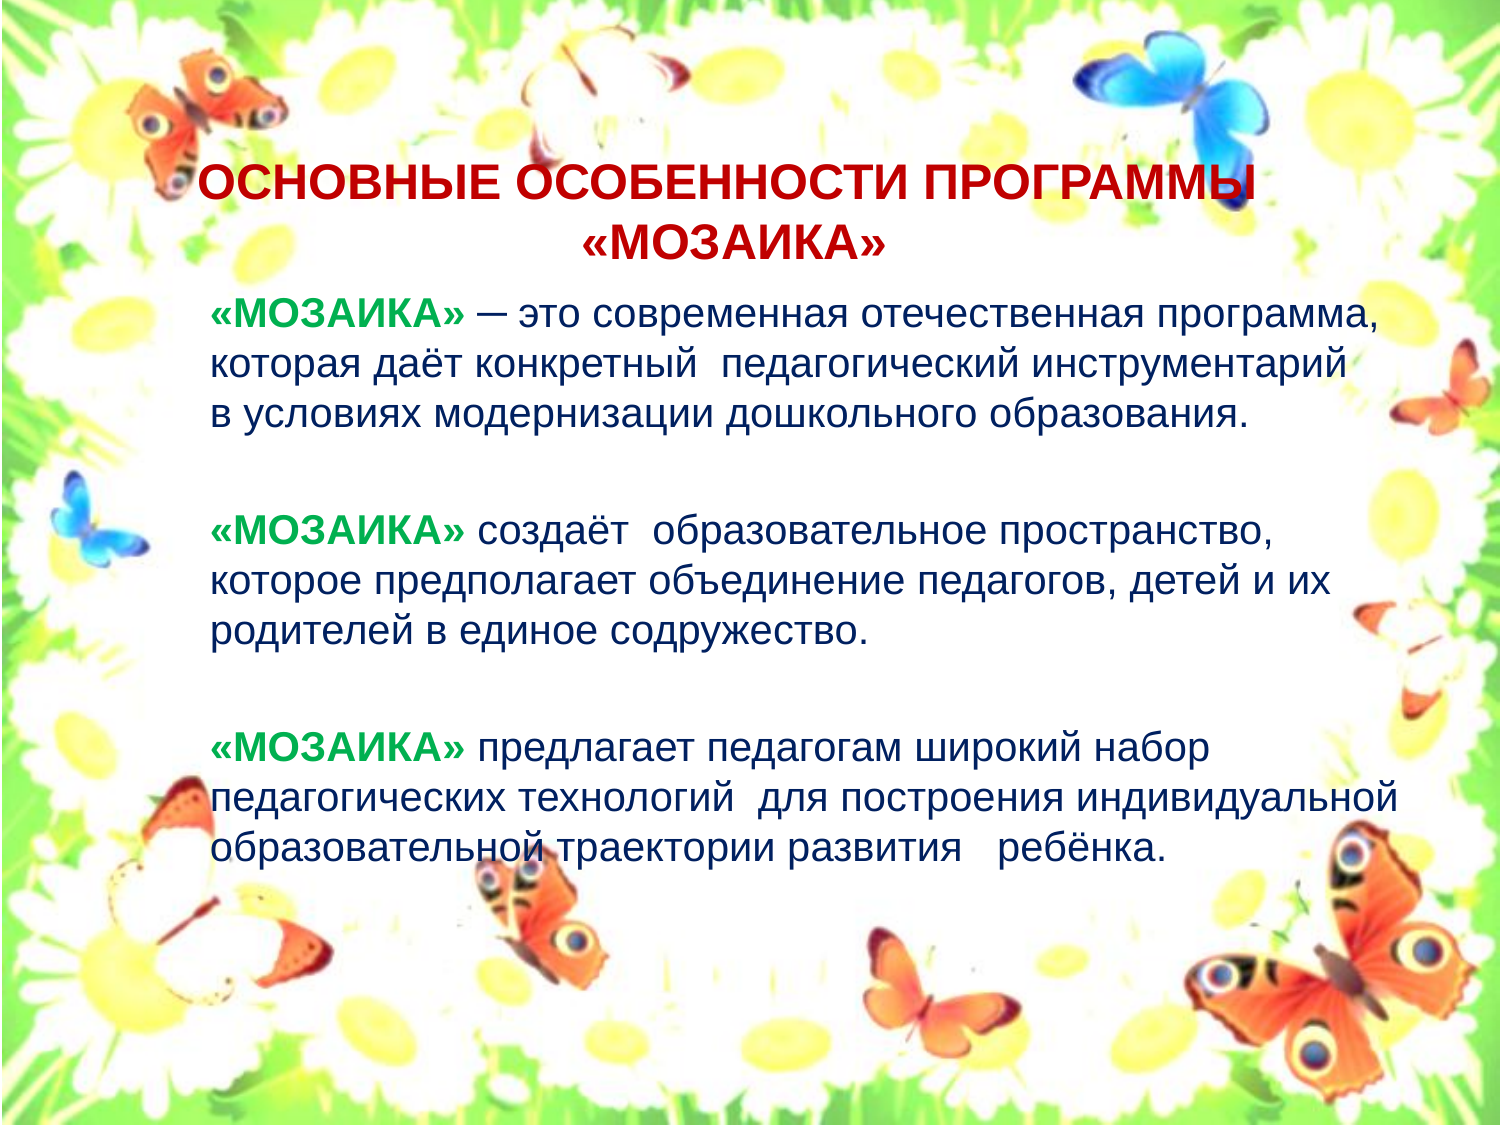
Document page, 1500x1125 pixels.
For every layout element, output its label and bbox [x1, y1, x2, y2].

list [2, 0, 1500, 1125]
